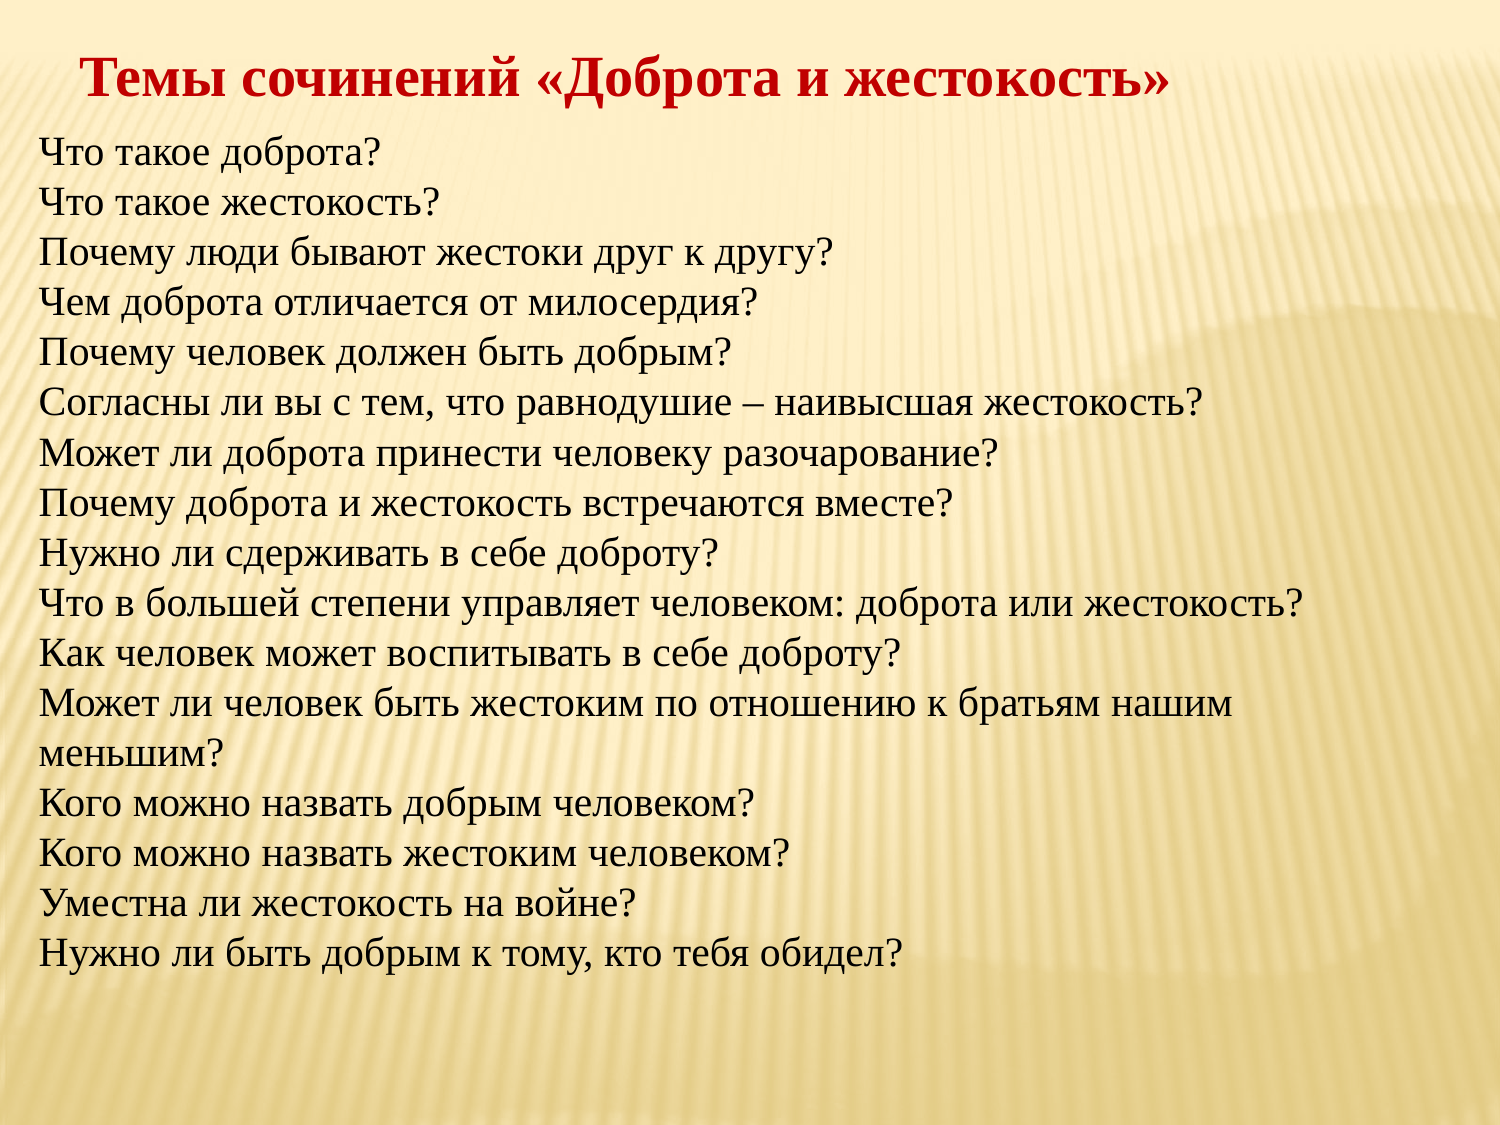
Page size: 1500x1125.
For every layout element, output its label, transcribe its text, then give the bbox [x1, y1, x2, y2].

text_box Что такое доброта? Что такое жестокость? Почему люди бывают жестоки друг к другу? Чем доброта отличается от милосердия? Почему человек должен быть добрым? Согласны ли вы с тем, что равнодушие – наивысшая жестокость? Может ли доброта принести человеку разочарование? Почему доброта и жестокость встречаются вместе? Нужно ли сдерживать в себе доброту? Что в большей степени управляет человеком: доброта или жестокость? Как человек может воспитывать в себе доброту? Может ли человек быть жестоким по отношению к братьям нашим меньшим? Кого можно назвать добрым человеком? Кого можно назвать жестоким человеком? Уместна ли жестокость на войне? Нужно ли быть добрым к тому, кто тебя обидел? [23, 116, 1358, 982]
text_box Темы сочинений «Доброта и жестокость» [54, 30, 1187, 116]
